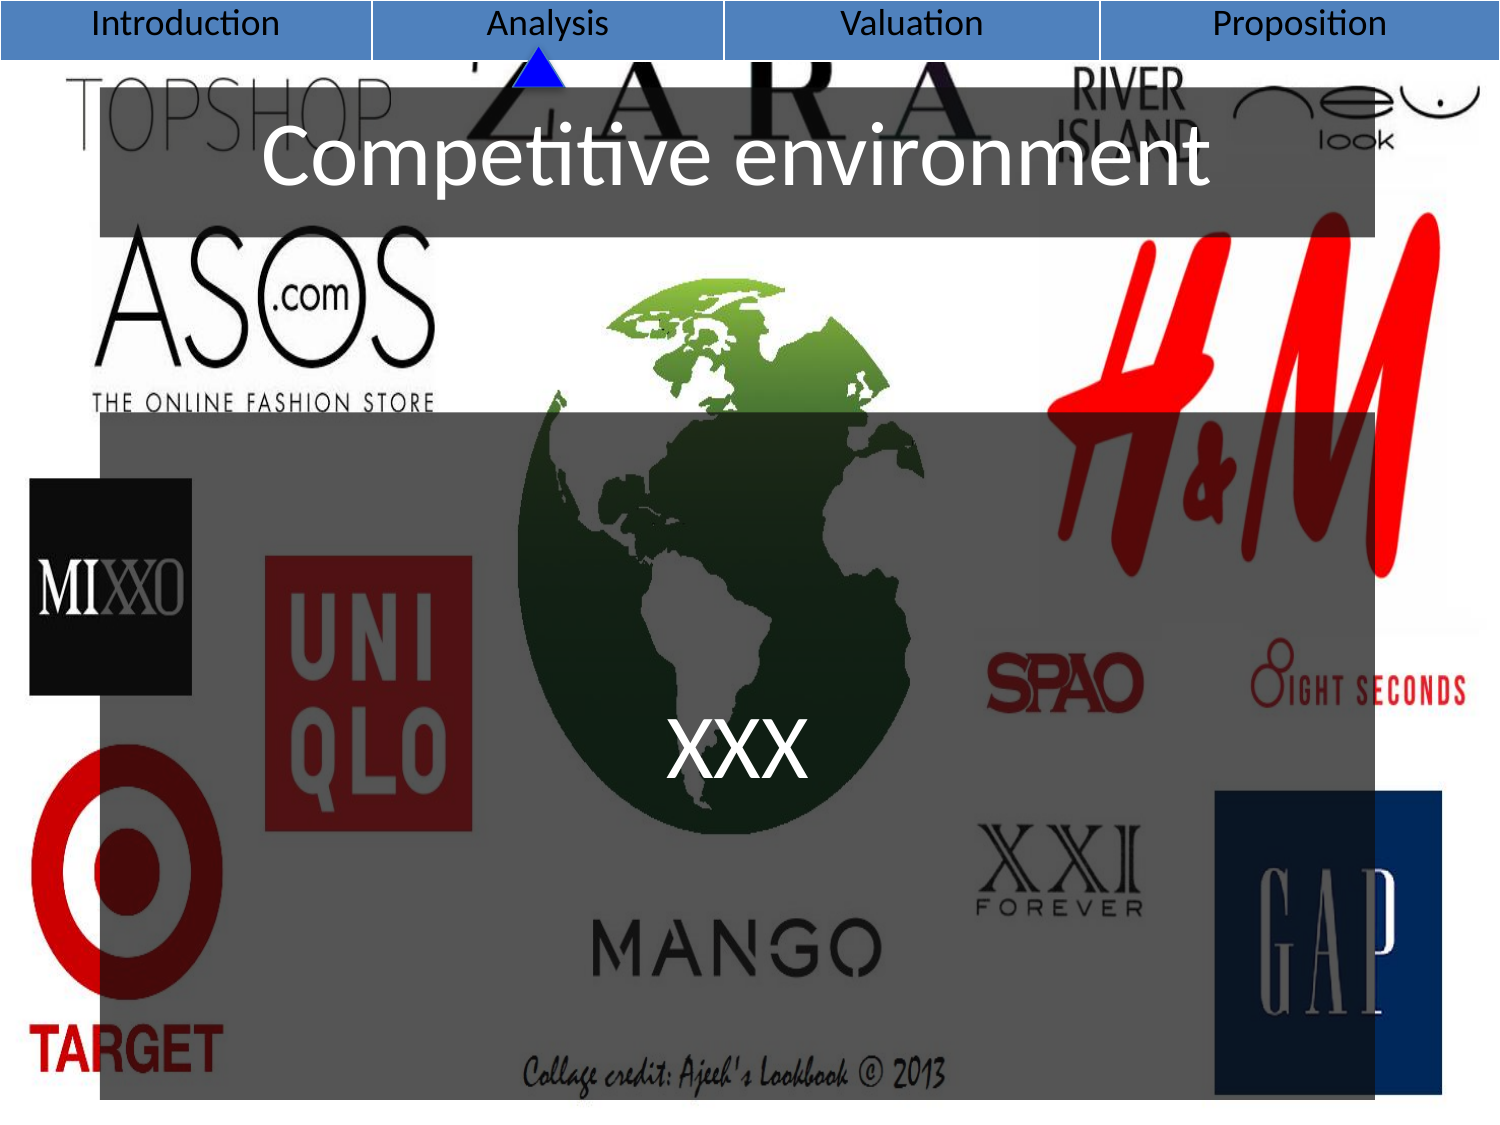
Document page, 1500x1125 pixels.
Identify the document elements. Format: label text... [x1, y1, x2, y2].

table_header Analysis [373, 1, 723, 60]
table_header Valuation [725, 1, 1099, 60]
table_header Introduction [1, 1, 371, 60]
table_header Proposition [1101, 1, 1499, 60]
text_box Competitive environment [99, 87, 1375, 238]
picture [0, 62, 1500, 1125]
text_box [511, 44, 566, 87]
text_box XXX [99, 412, 1375, 1100]
